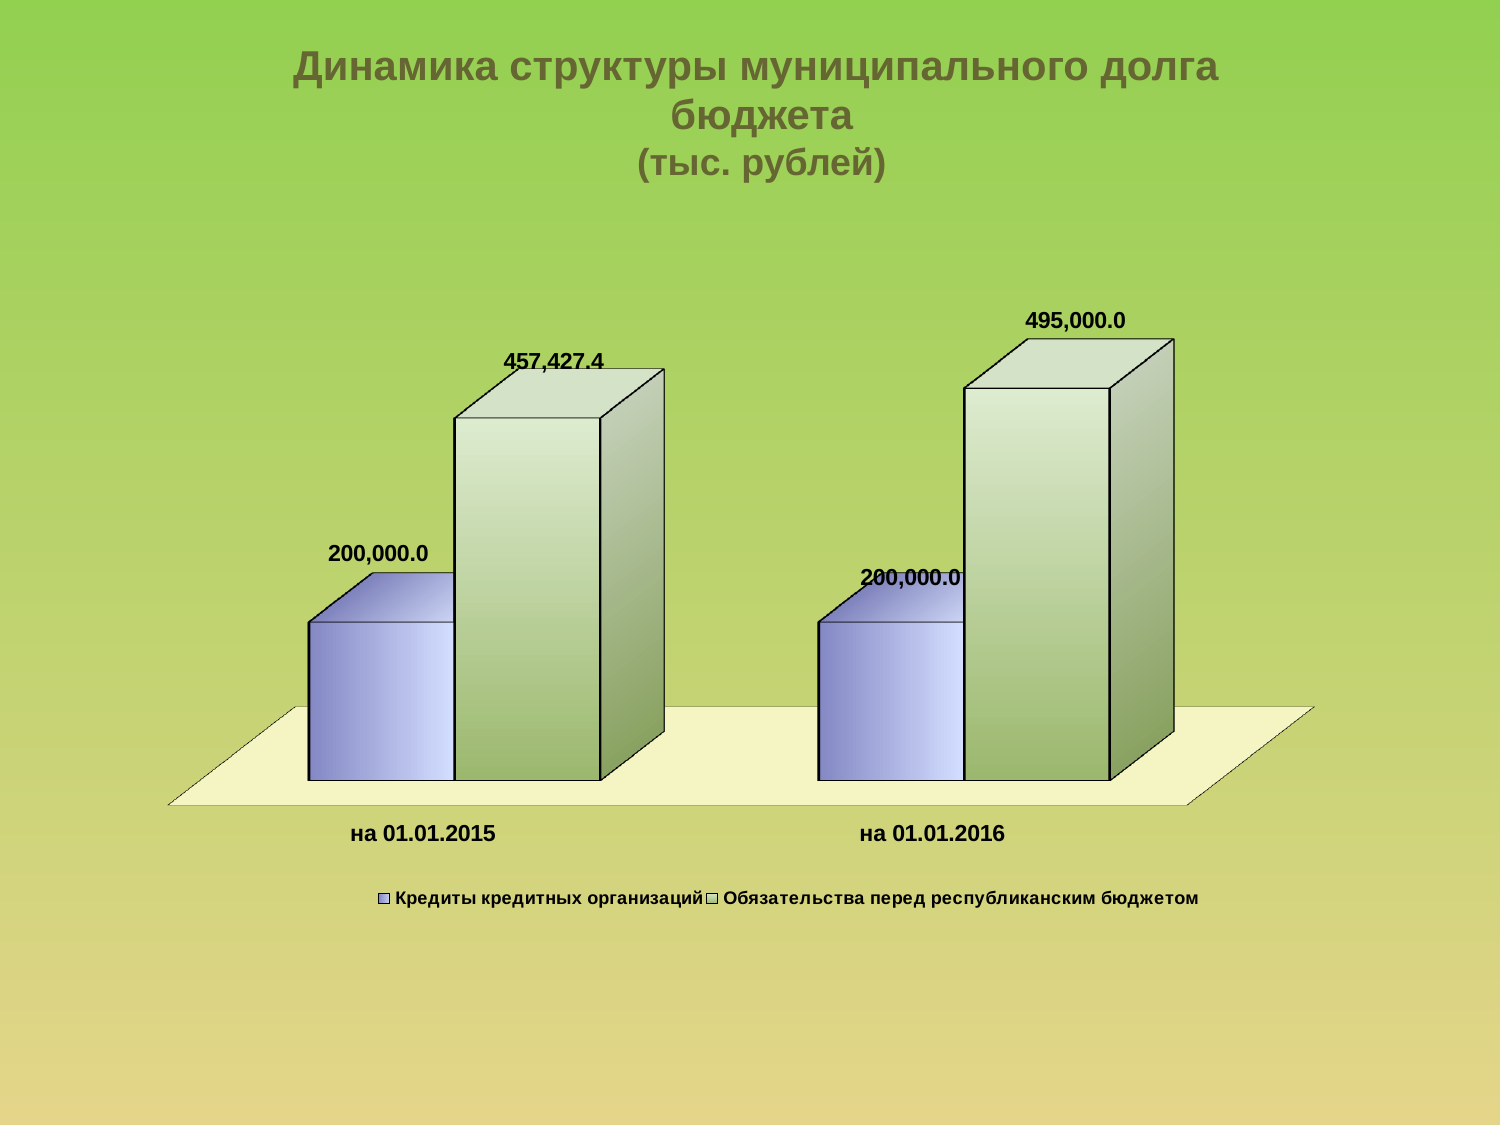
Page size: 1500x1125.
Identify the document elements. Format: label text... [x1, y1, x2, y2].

text_box Динамика структуры муниципального долга бюджета (тыс. рублей) [76, 30, 1447, 191]
chart [126, 243, 1458, 931]
